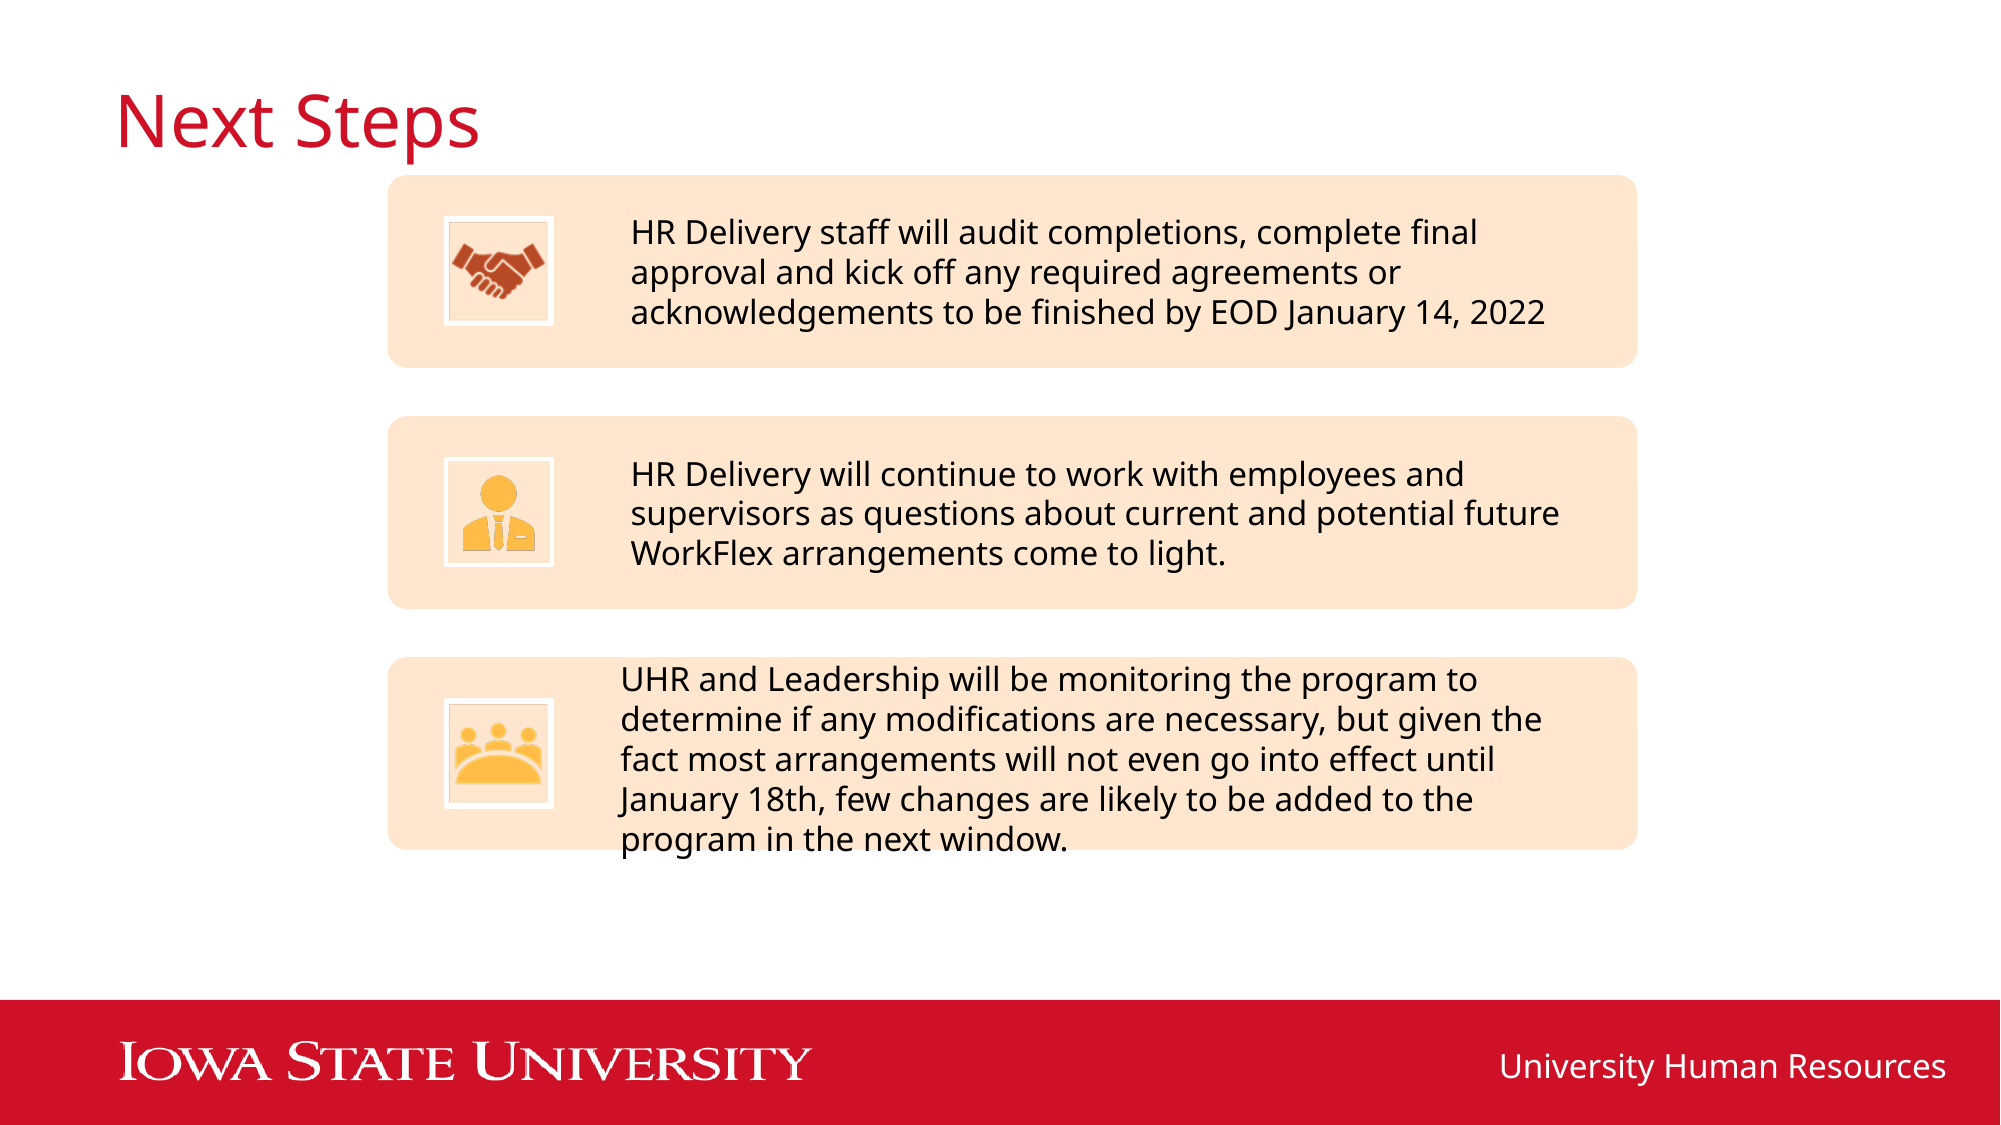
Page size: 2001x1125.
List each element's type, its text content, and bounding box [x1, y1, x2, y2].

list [387, 174, 1638, 851]
picture [99, 1024, 834, 1100]
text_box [599, 657, 1632, 881]
title Next Steps [99, 24, 1800, 213]
